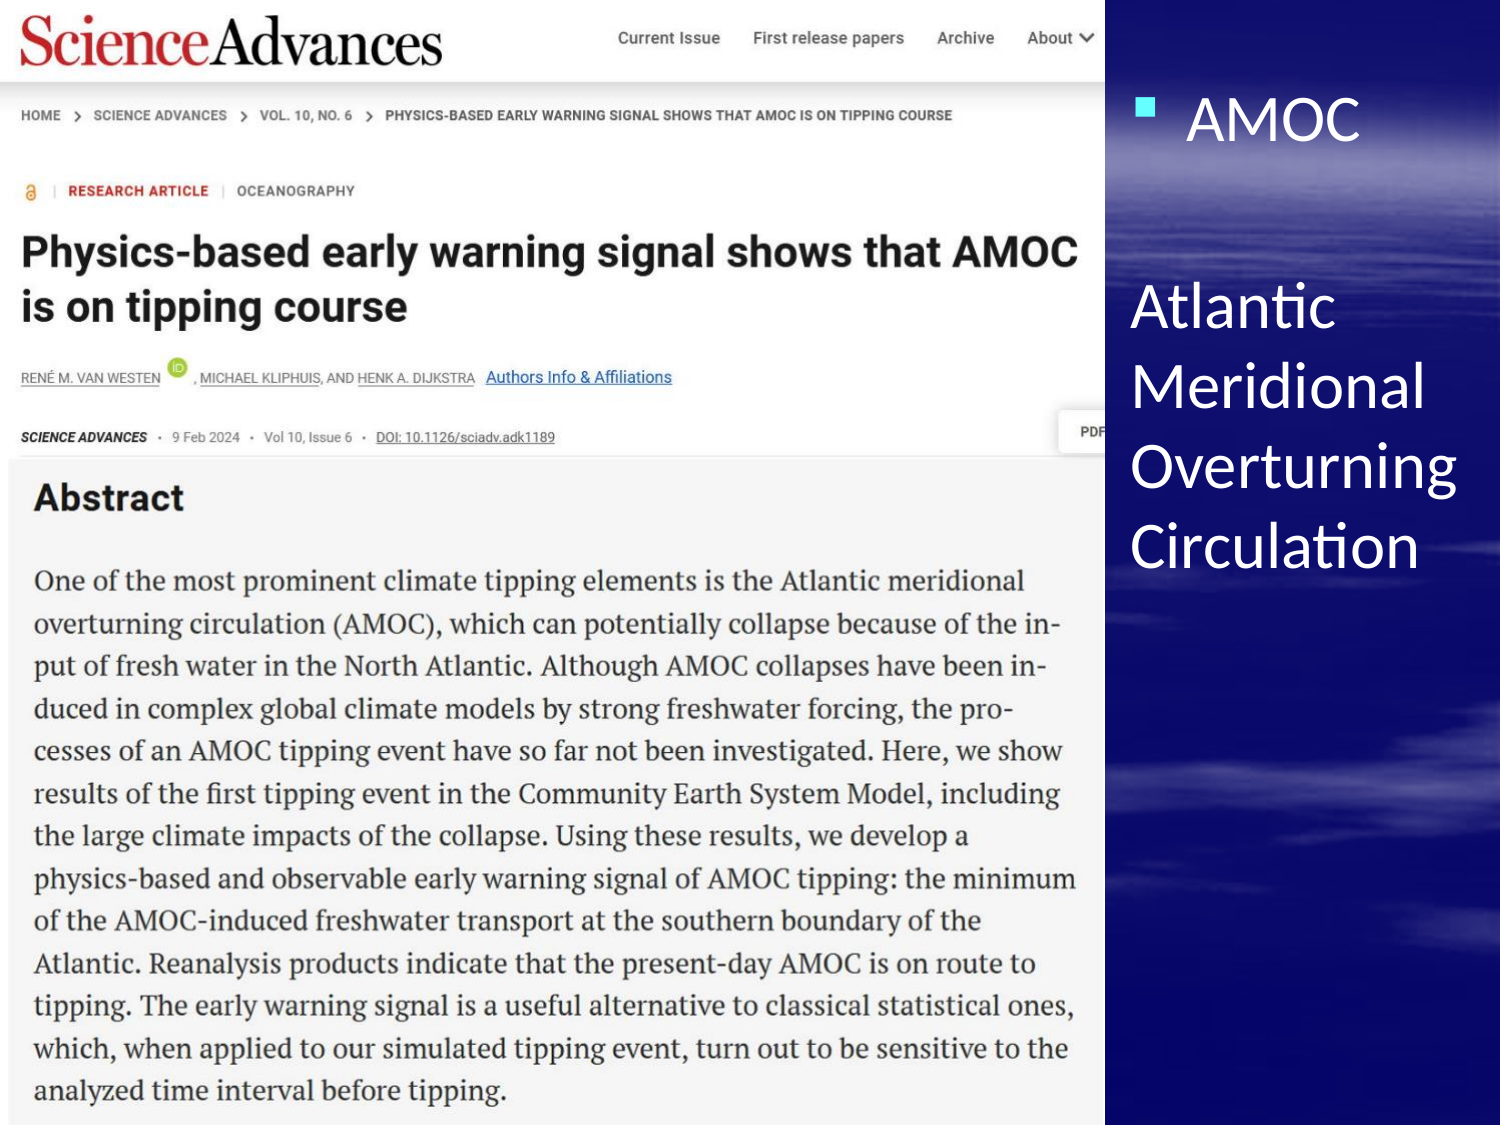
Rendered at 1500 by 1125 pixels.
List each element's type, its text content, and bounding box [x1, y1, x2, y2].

list AMOC Atlantic Meridional Overturning Circulation [1114, 67, 1488, 1001]
picture [0, 0, 1106, 1125]
